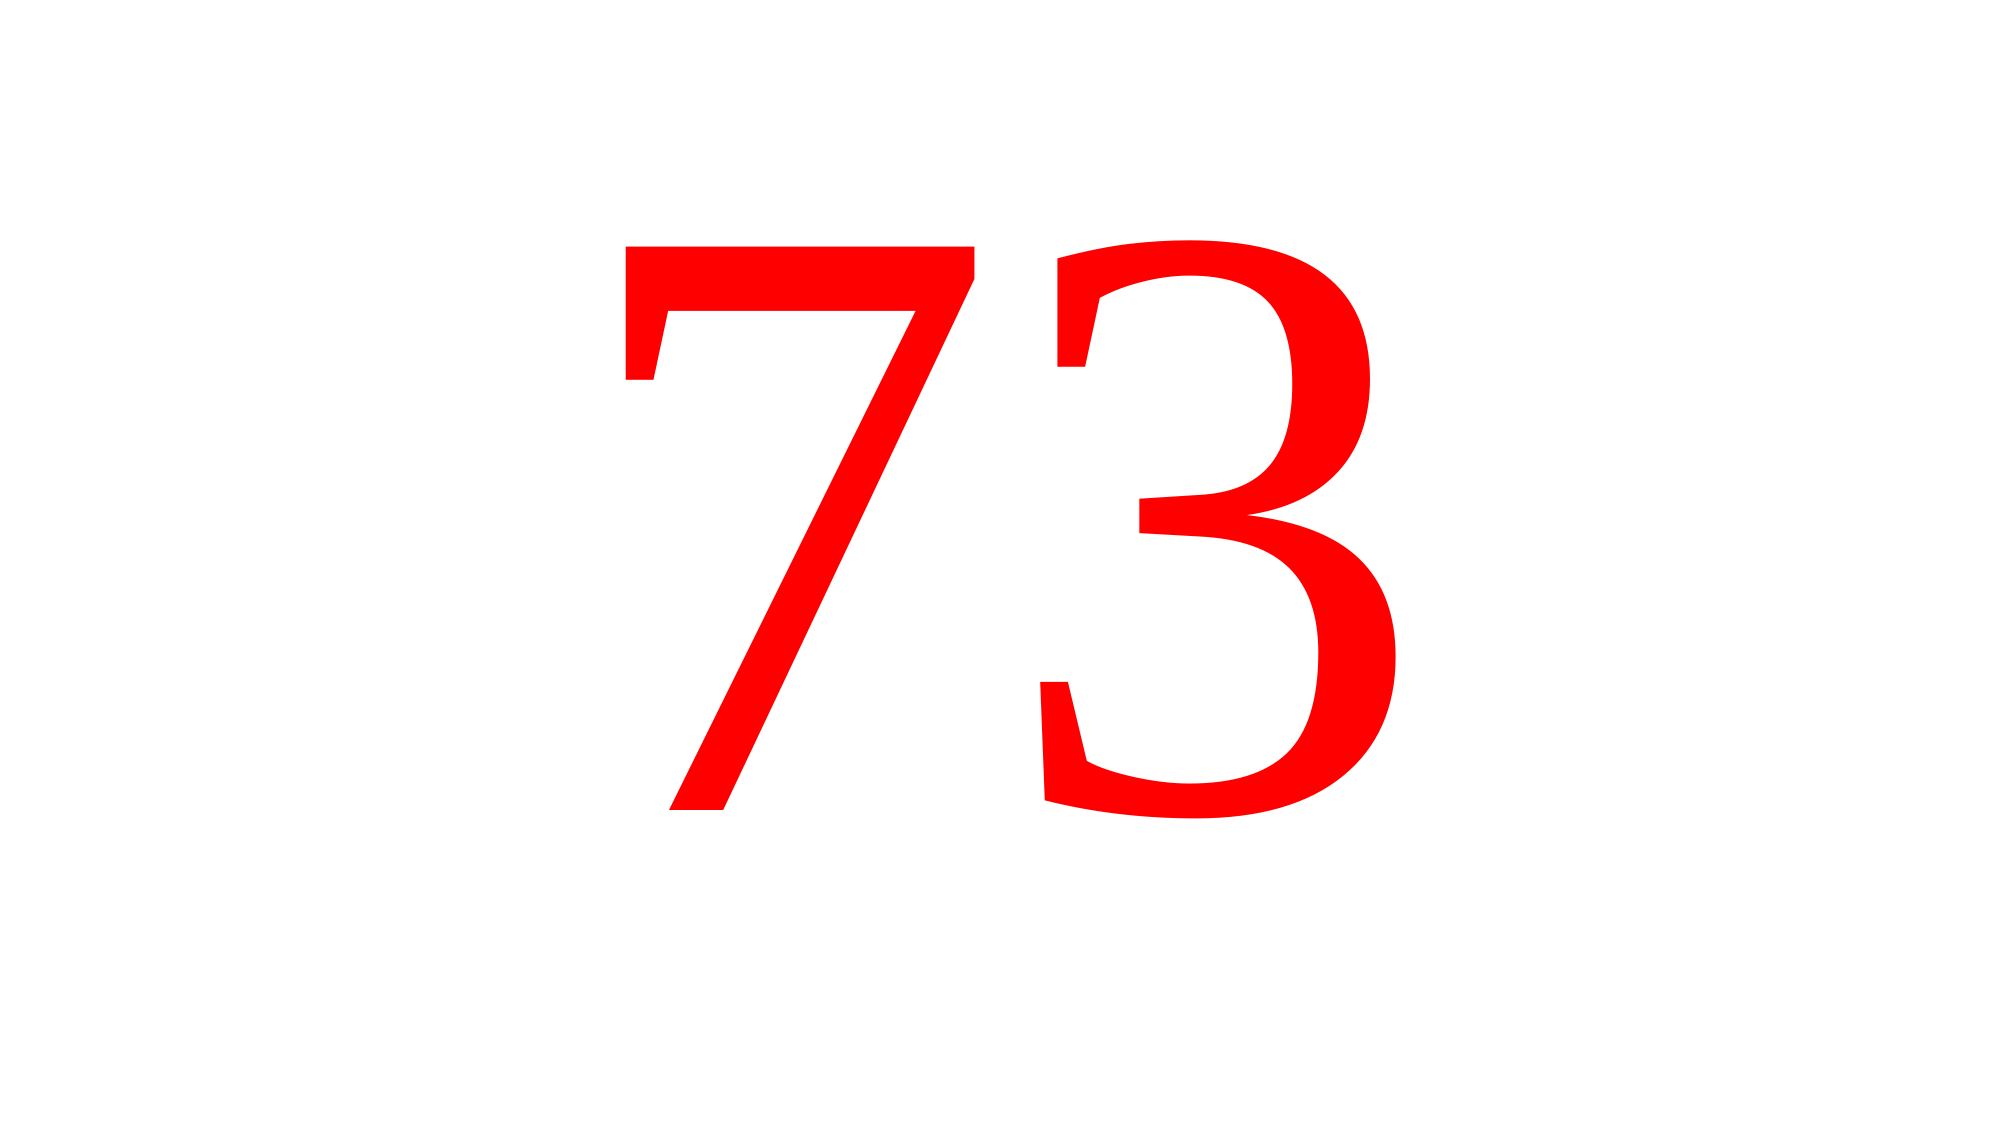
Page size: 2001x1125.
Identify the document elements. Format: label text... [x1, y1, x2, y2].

list 73 [137, 59, 1863, 1014]
